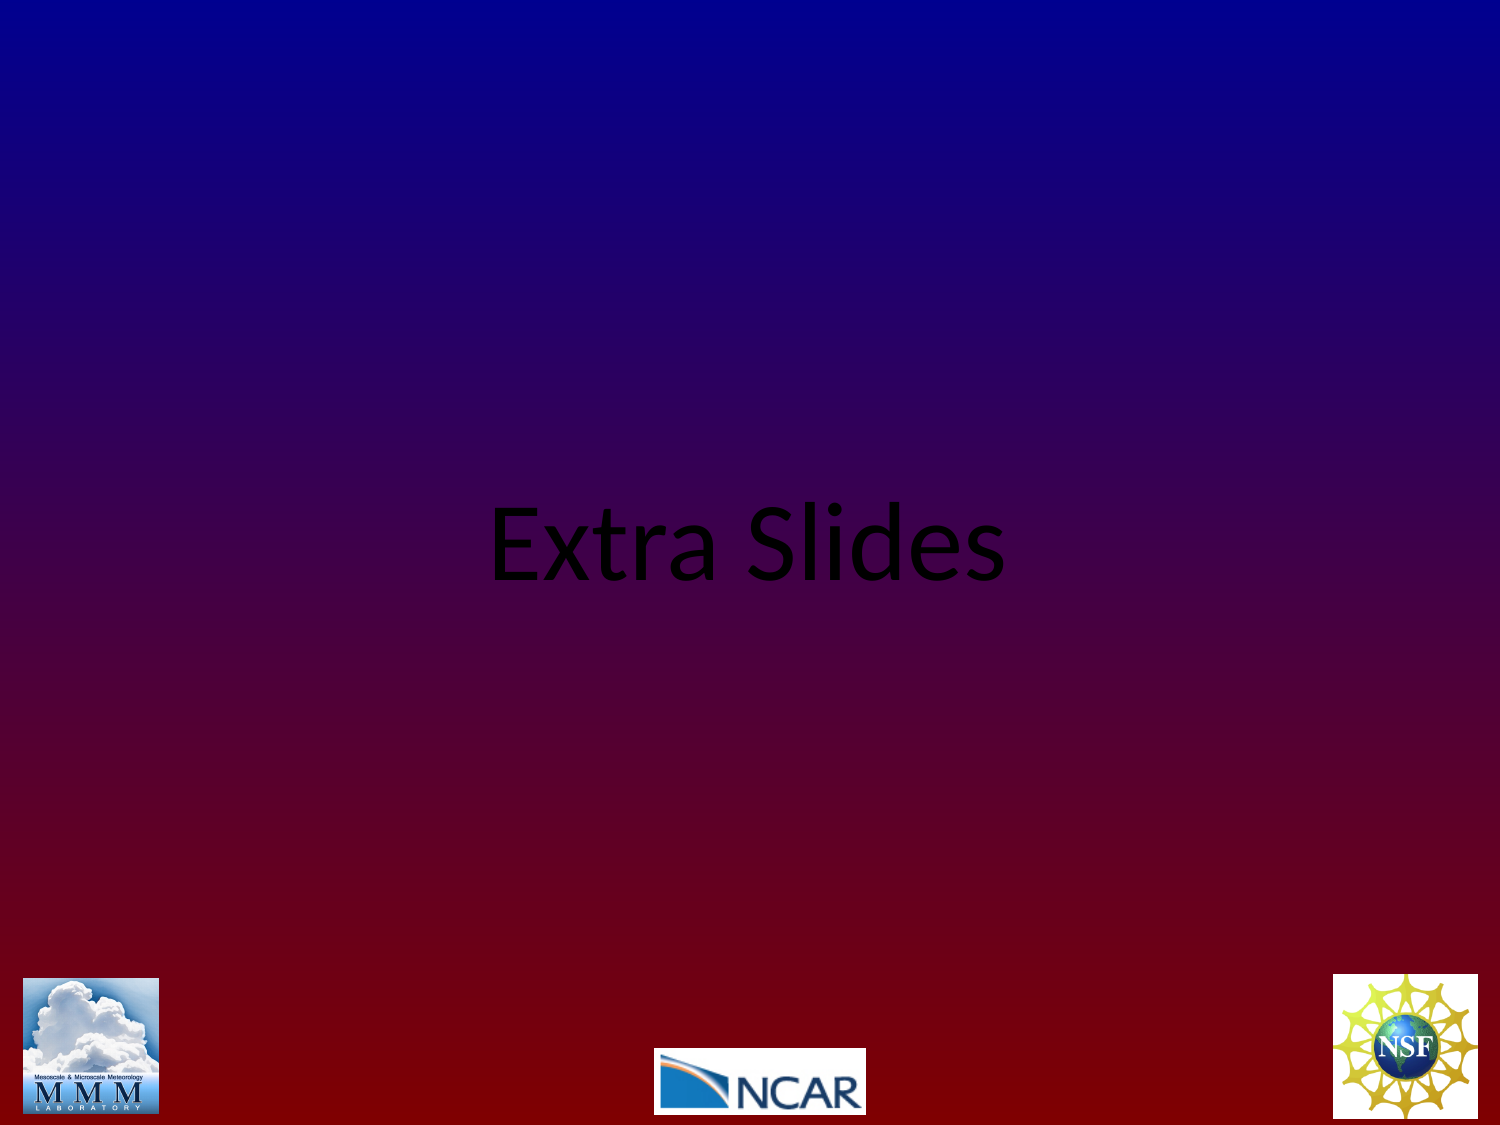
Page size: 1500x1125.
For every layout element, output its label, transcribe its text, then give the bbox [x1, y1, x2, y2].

picture [654, 1048, 866, 1115]
picture [1333, 974, 1478, 1119]
picture [23, 978, 159, 1114]
text_box Extra Slides [472, 460, 1024, 611]
